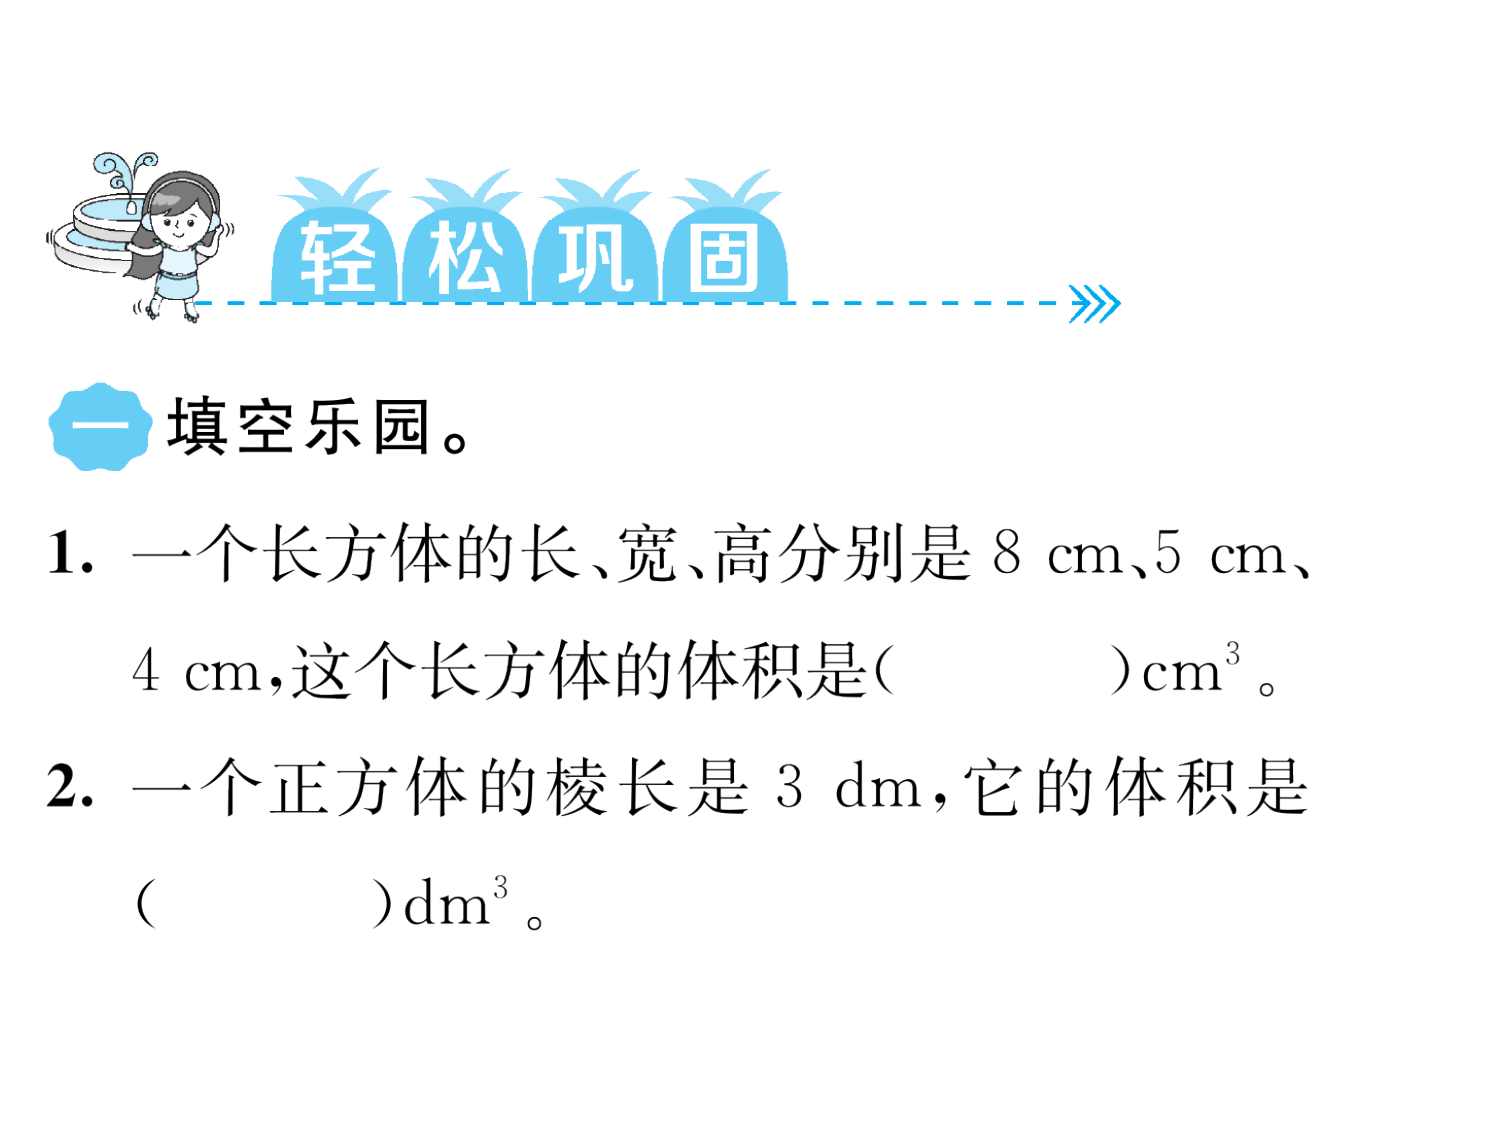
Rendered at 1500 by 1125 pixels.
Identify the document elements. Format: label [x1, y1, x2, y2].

picture [41, 125, 1459, 952]
